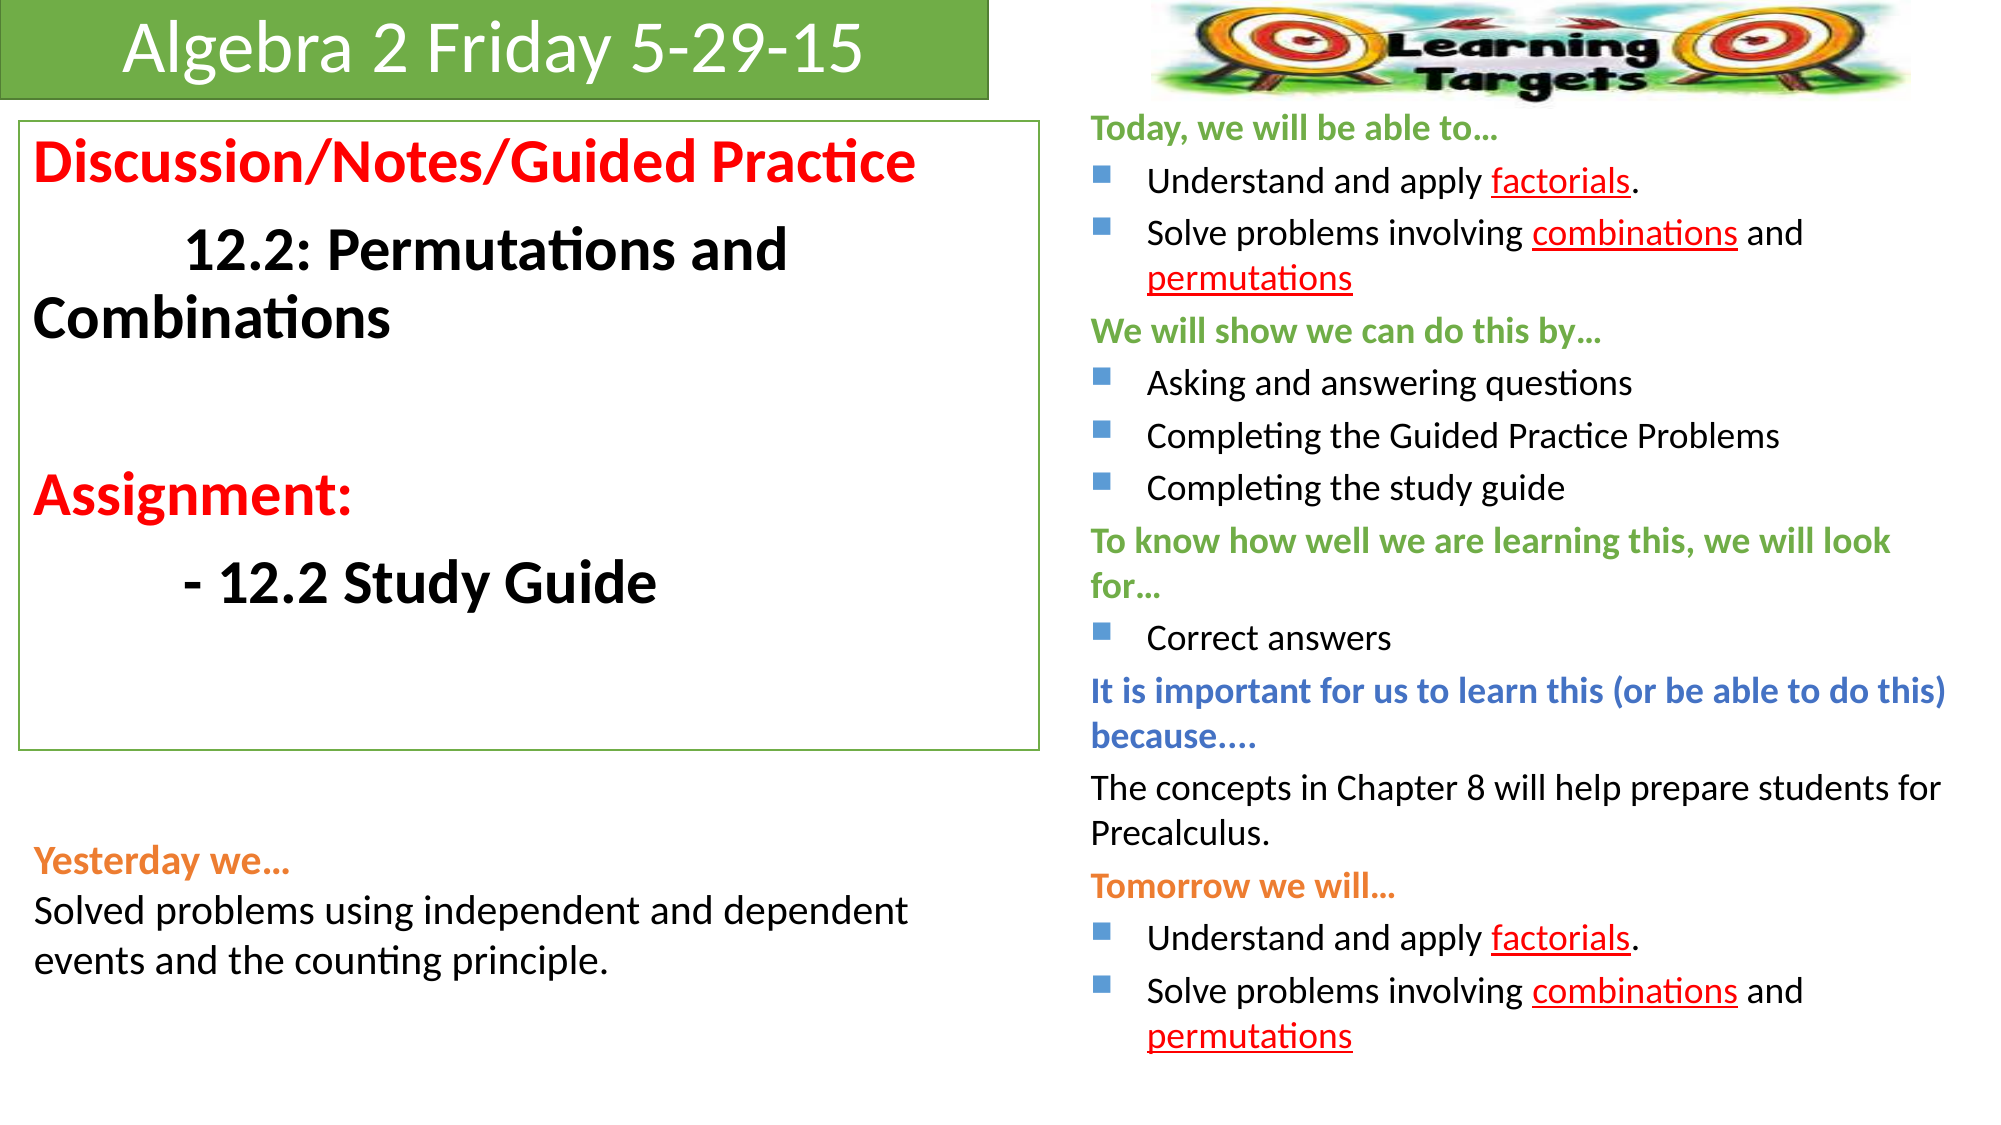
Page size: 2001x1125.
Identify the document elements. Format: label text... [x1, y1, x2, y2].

text_box Discussion/Notes/Guided Practice 12.2: Permutations and Combinations Assignment: - 12.2 Study Guide [18, 120, 1040, 751]
title Algebra 2 Friday 5-29-15 [0, 0, 989, 100]
picture [1151, 0, 1911, 109]
text_box Yesterday we… Solved problems using independent and dependent events and the counting principle. [18, 825, 1019, 991]
text_box Today, we will be able to… Understand and apply factorials. Solve problems involving combinations and permutations We will show we can do this by… Asking and answering questions Completing the Guided Practice Problems Completing the study guide To know how well we are learning this, we will look for… Correct answers It is important for us to learn this (or be able to do this) because.... The concepts in Chapter 8 will help prepare students for Precalculus. Tomorrow we will… Understand and apply factorials. Solve problems involving combinations and permutations [1075, 95, 1986, 292]
